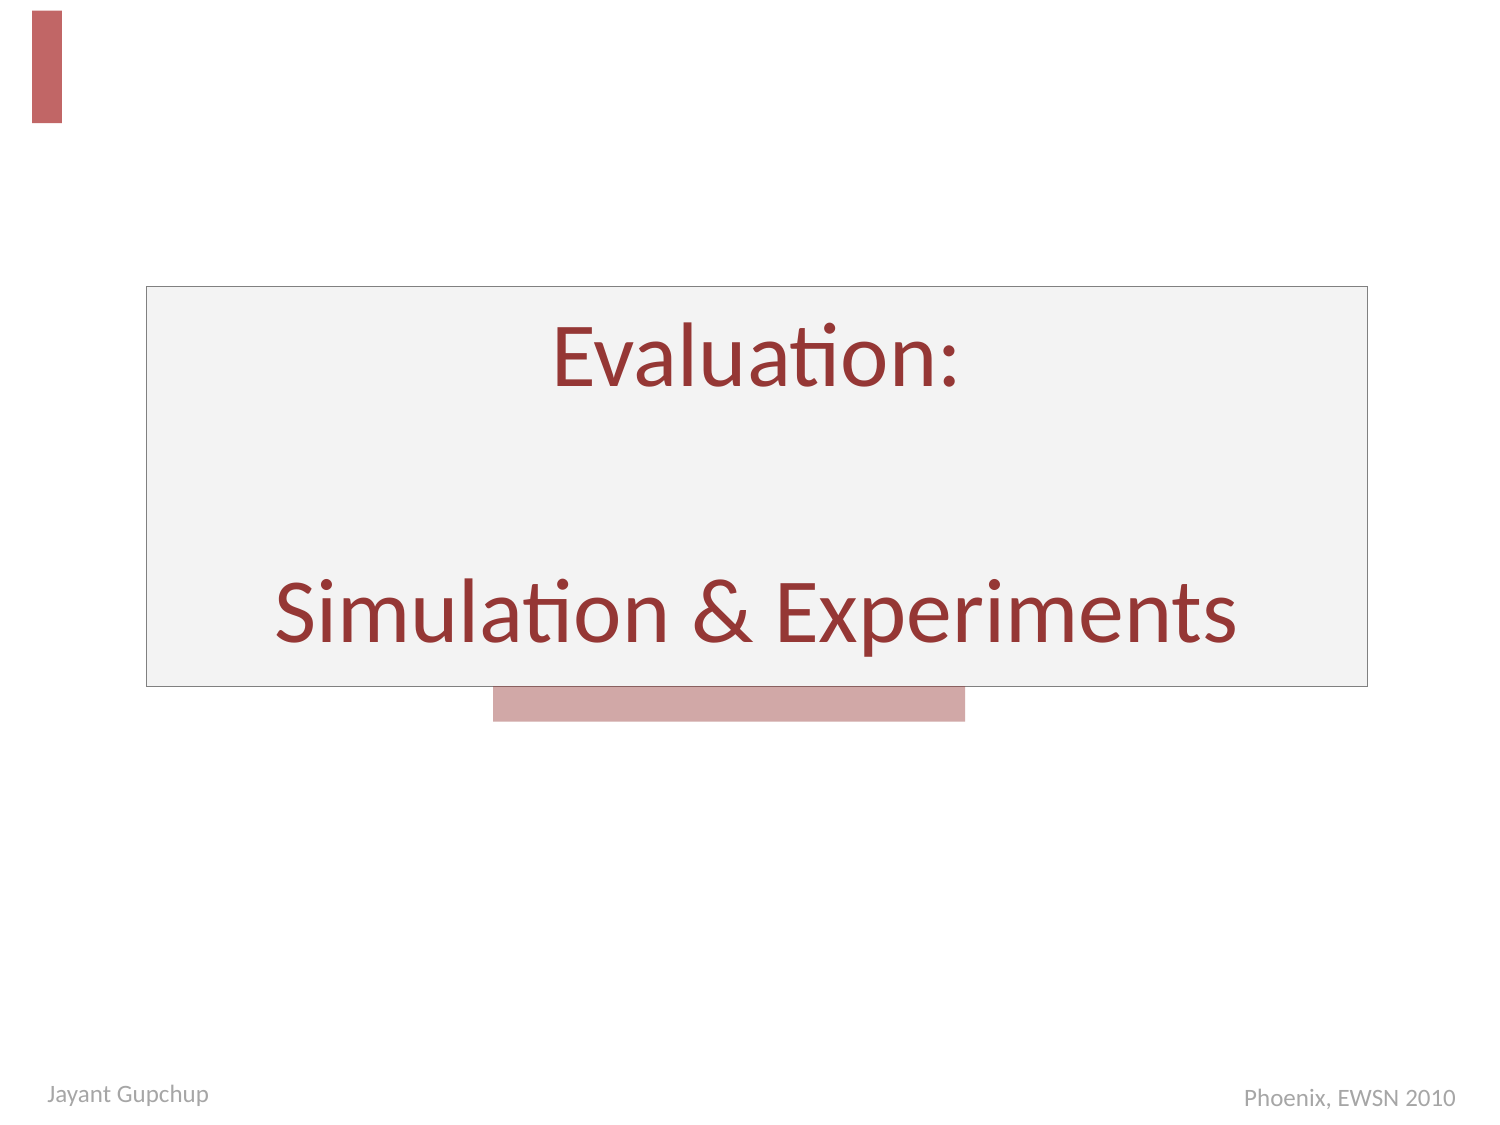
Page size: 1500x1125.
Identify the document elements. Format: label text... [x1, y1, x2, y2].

subtitle Evaluation: Simulation & Experiments [146, 286, 1368, 687]
text_box [493, 686, 966, 722]
